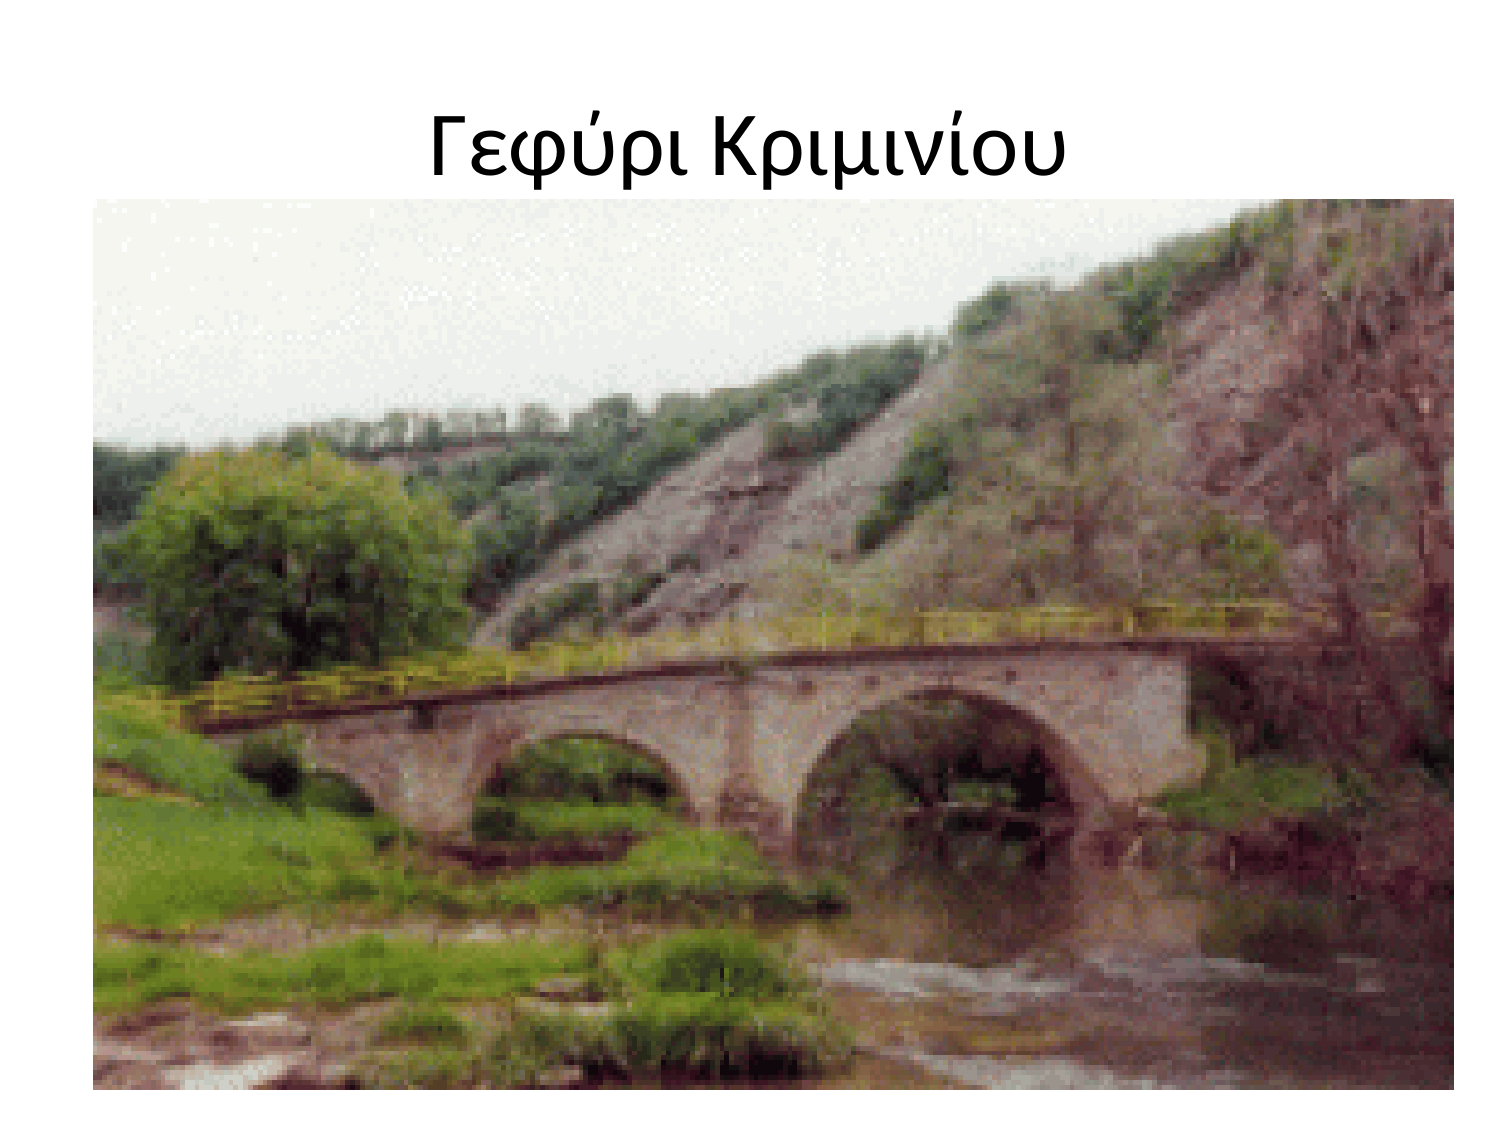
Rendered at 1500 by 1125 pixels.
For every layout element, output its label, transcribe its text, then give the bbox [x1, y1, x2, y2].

title Γεφύρι Κριμινίου [75, 45, 1425, 233]
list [93, 198, 1454, 1091]
